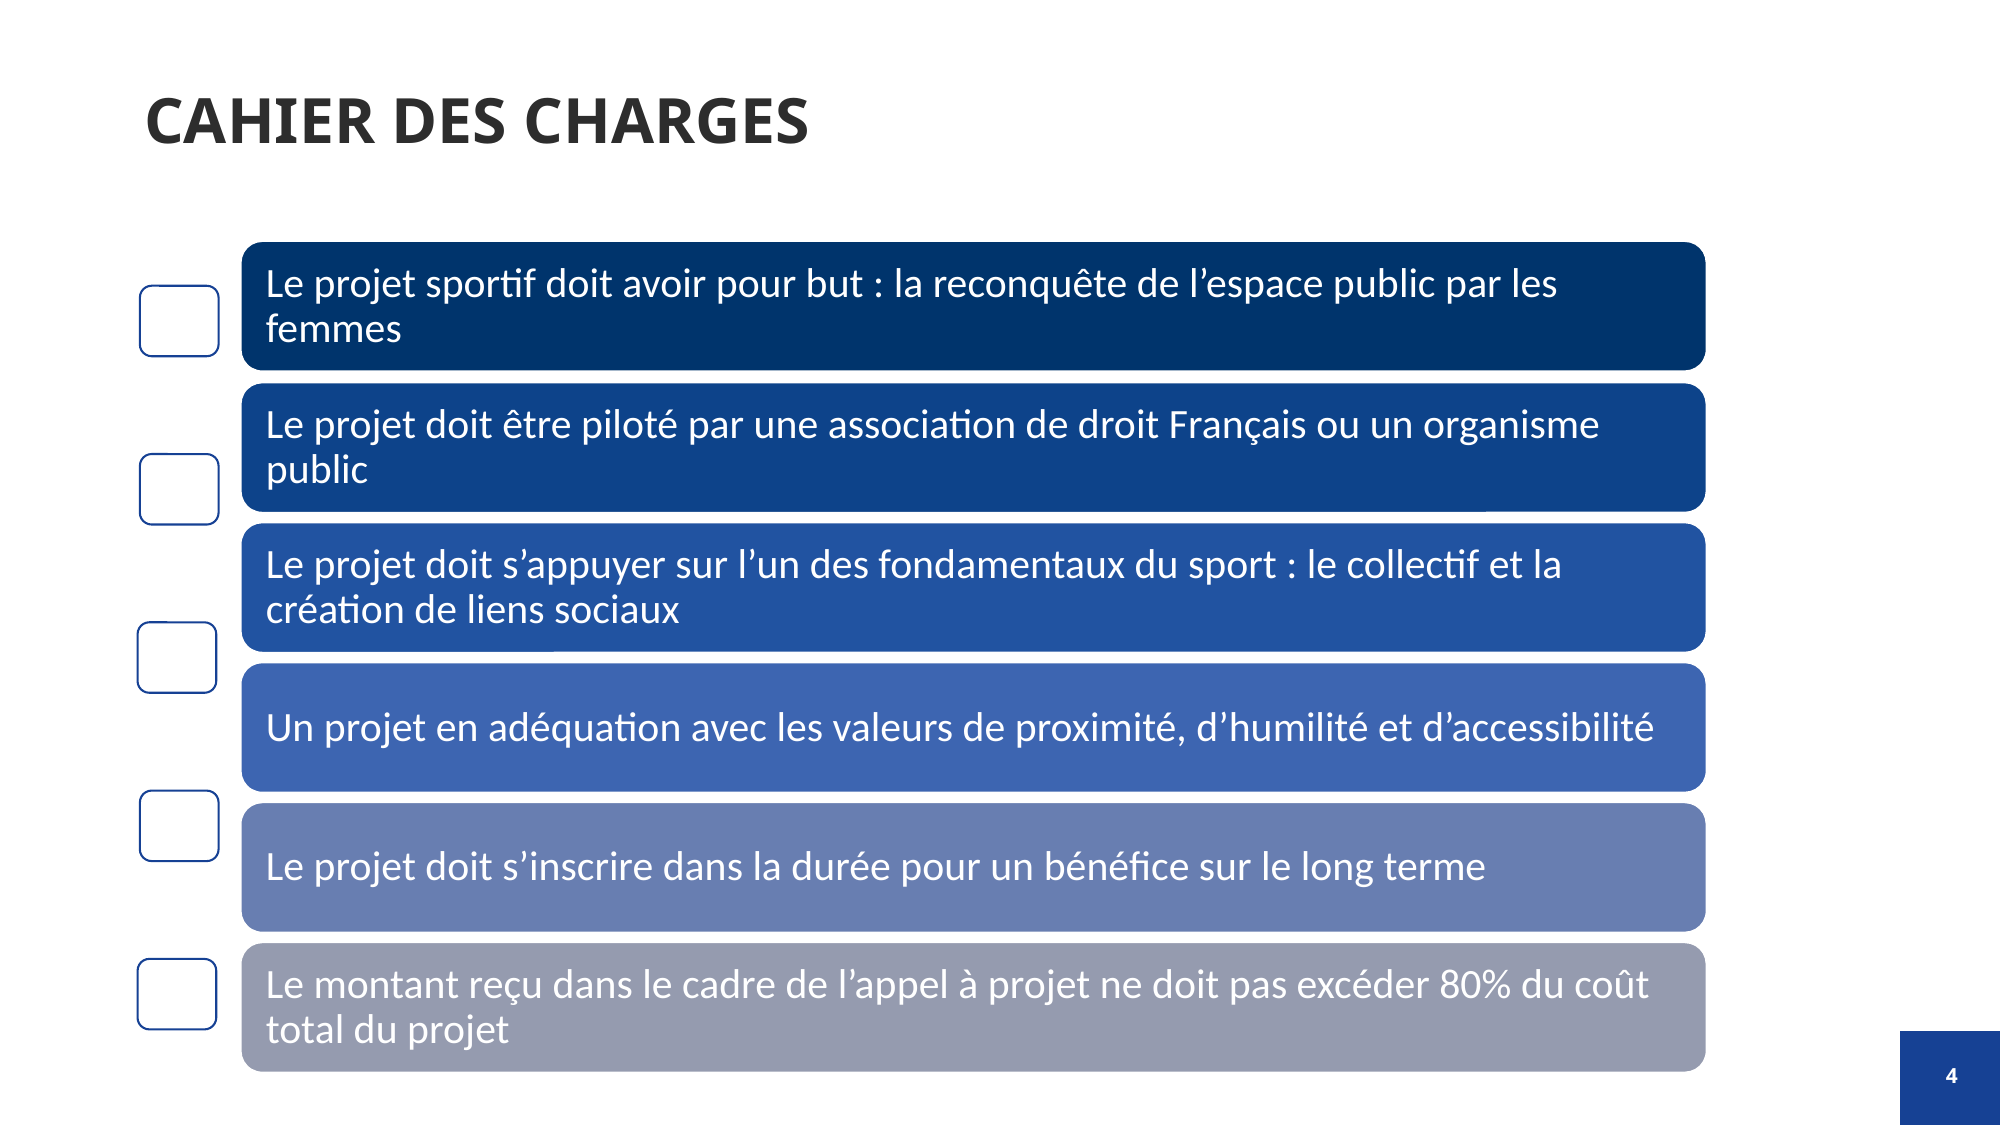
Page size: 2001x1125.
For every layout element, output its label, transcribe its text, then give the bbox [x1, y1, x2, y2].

text_box [136, 957, 218, 1031]
text_box [138, 789, 220, 863]
text_box [138, 284, 220, 358]
text_box [136, 621, 218, 694]
text_box [138, 452, 220, 526]
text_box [240, 240, 1707, 1074]
title Cahier des charges [144, 93, 1851, 235]
